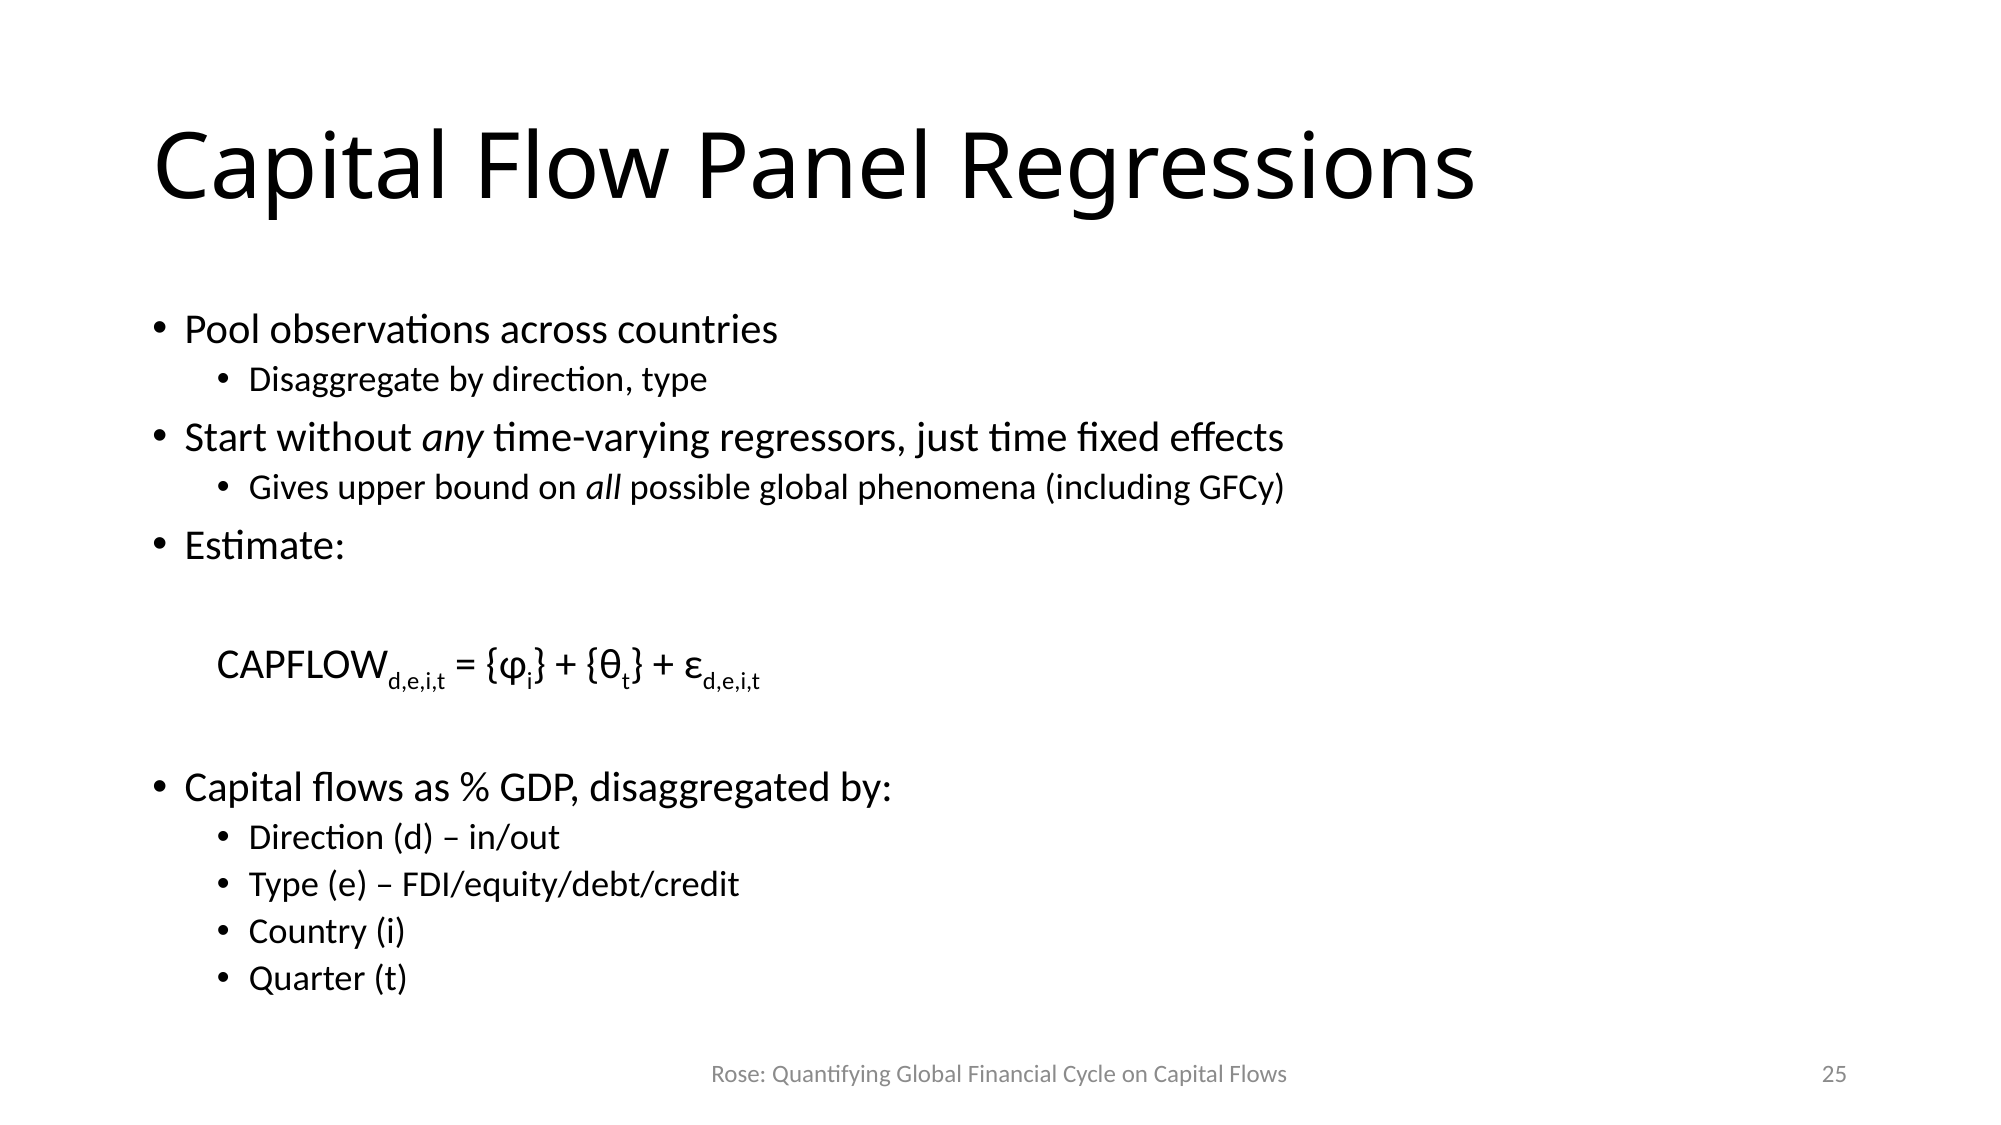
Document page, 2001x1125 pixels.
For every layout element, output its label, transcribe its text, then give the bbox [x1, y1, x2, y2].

footer Rose: Quantifying Global Financial Cycle on Capital Flows [662, 1042, 1338, 1103]
title Capital Flow Panel Regressions [137, 59, 1863, 278]
list Pool observations across countries Disaggregate by direction, type Start without any time-varying regressors, just time fixed effects Gives upper bound on all possible global phenomena (including GFCy) Estimate: CAPFLOWd,e,i,t = {φi} + {θt} + εd,e,i,t Capital flows as % GDP, disaggregated by: Direction (d) – in/out Type (e) – FDI/equity/debt/credit Country (i) Quarter (t) [137, 299, 1863, 1014]
slide_number 25 [1412, 1042, 1863, 1103]
